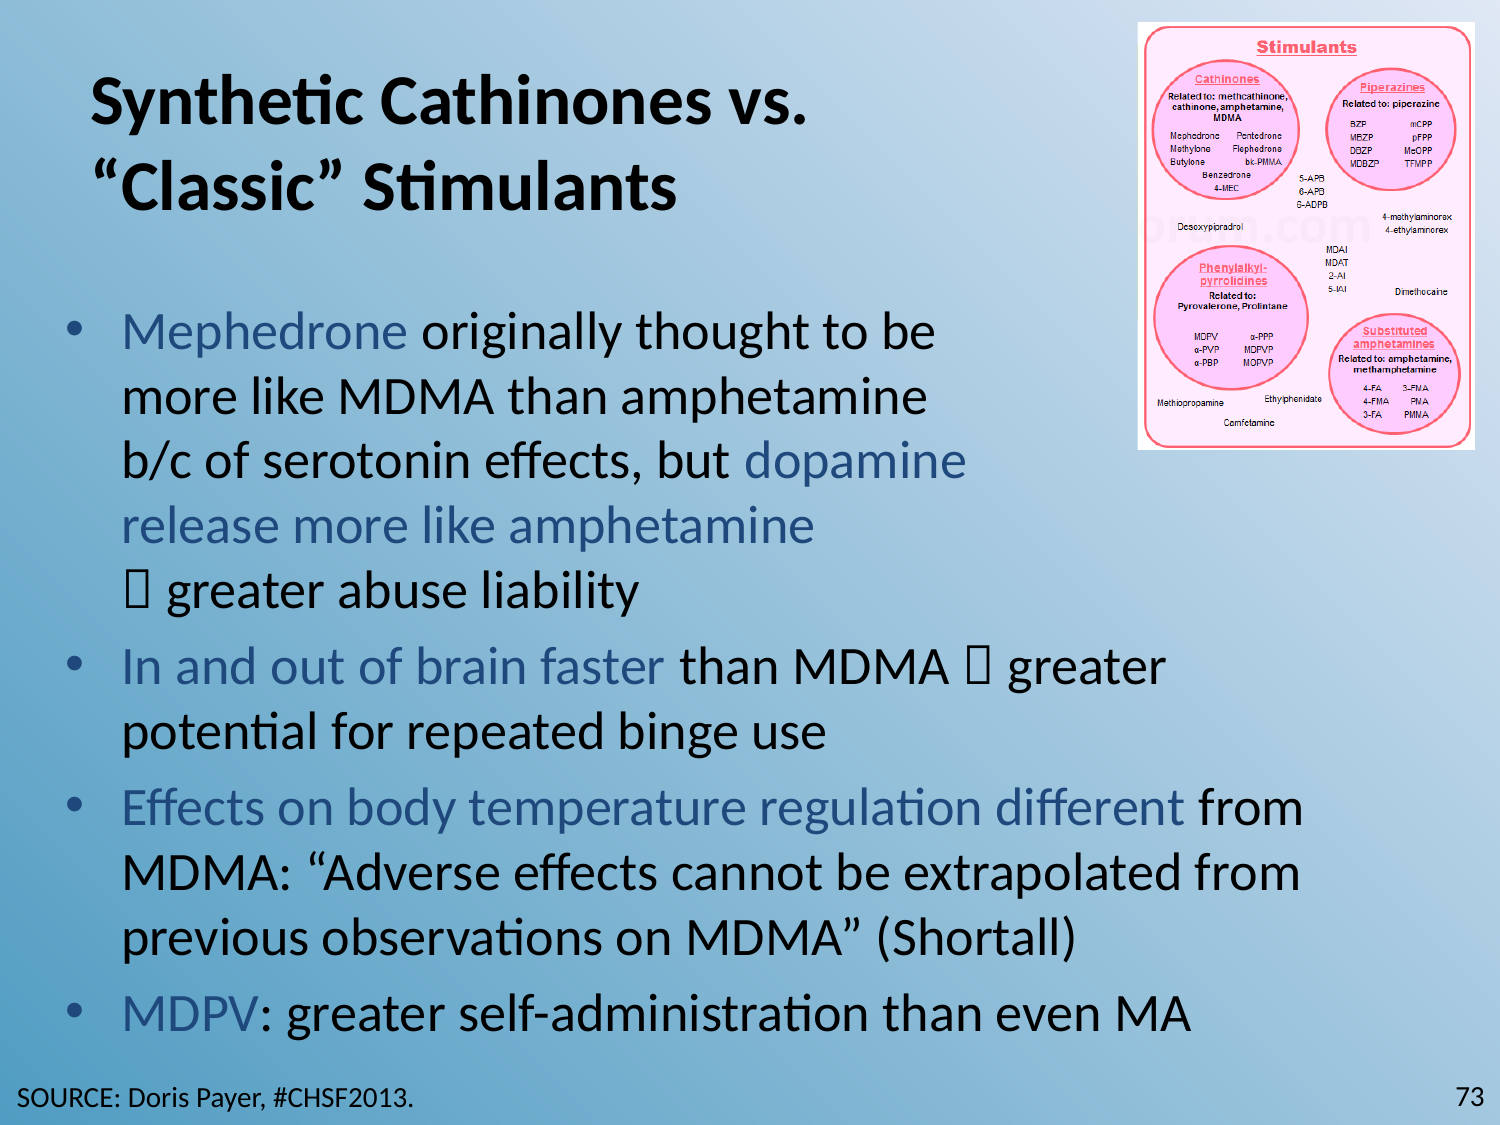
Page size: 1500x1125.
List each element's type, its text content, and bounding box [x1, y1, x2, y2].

picture [1137, 22, 1476, 451]
slide_number 73 [1149, 1065, 1500, 1125]
text_box SOURCE: Doris Payer, #CHSF2013. [2, 1070, 430, 1121]
list Mephedrone originally thought to be more like MDMA than amphetamine b/c of serotonin effects, but dopamine release more like amphetamine  greater abuse liability In and out of brain faster than MDMA  greater potential for repeated binge use Effects on body temperature regulation different from MDMA: “Adverse effects cannot be extrapolated from previous observations on MDMA” (Shortall) MDPV: greater self-administration than even MA [50, 287, 1363, 1109]
title Synthetic Cathinones vs. “Classic” Stimulants [75, 45, 1132, 233]
